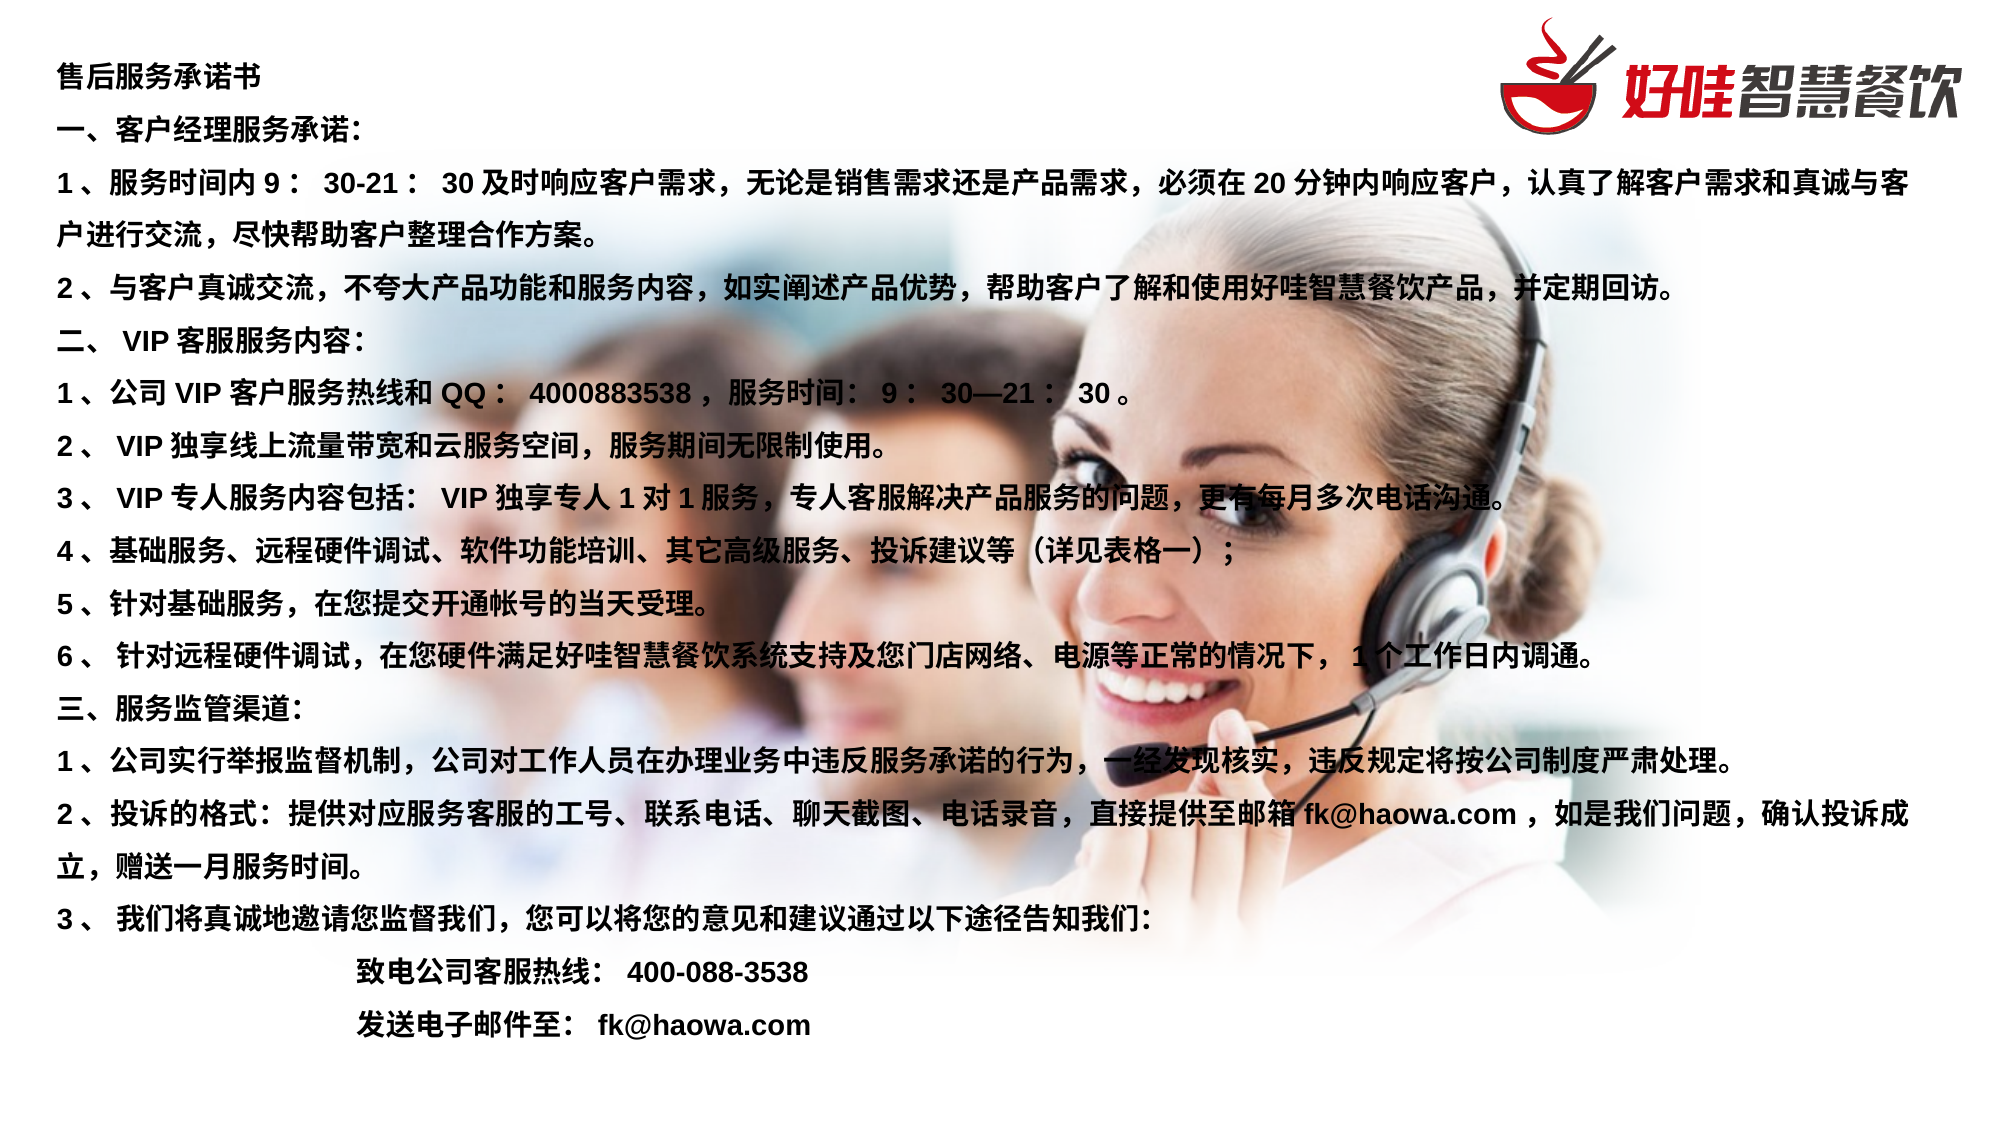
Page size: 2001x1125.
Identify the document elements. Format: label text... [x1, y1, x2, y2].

text_box 售后服务承诺书 一、客户经理服务承诺： 1、服务时间内9：30-21：30及时响应客户需求，无论是销售需求还是产品需求，必须在20分钟内响应客户，认真了解客户需求和真诚与客户进行交流，尽快帮助客户整理合作方案。 2、与客户真诚交流，不夸大产品功能和服务内容，如实阐述产品优势，帮助客户了解和使用好哇智慧餐饮产品，并定期回访。 二、VIP客服服务内容： 1、公司VIP客户服务热线和QQ：4000883538，服务时间：9：30—21：30。 2、VIP独享线上流量带宽和云服务空间，服务期间无限制使用。 3、VIP专人服务内容包括：VIP独享专人1对1服务，专人客服解决产品服务的问题，更有每月多次电话沟通。 4、基础服务、远程硬件调试、软件功能培训、其它高级服务、投诉建议等（详见表格一）； 5、针对基础服务，在您提交开通帐号的当天受理。 6、 针对远程硬件调试，在您硬件满足好哇智慧餐饮系统支持及您门店网络、电源等正常的情况下，1个工作日内调通。 三、服务监管渠道： 1、公司实行举报监督机制，公司对工作人员在办理业务中违反服务承诺的行为，一经发现核实，违反规定将按公司制度严肃处理。 2、投诉的格式：提供对应服务客服的工号、联系电话、聊天截图、电话录音，直接提供至邮箱fk@haowa.com，如是我们问题，确认投诉成立，赠送一月服务时间。 3、 我们将真诚地邀请您监督我们，您可以将您的意见和建议通过以下途径告知我们： 致电公司客服热线：400-088-3538 发送电子邮件至：fk@haowa.com [73, 67, 1895, 1066]
picture [295, 0, 1988, 980]
